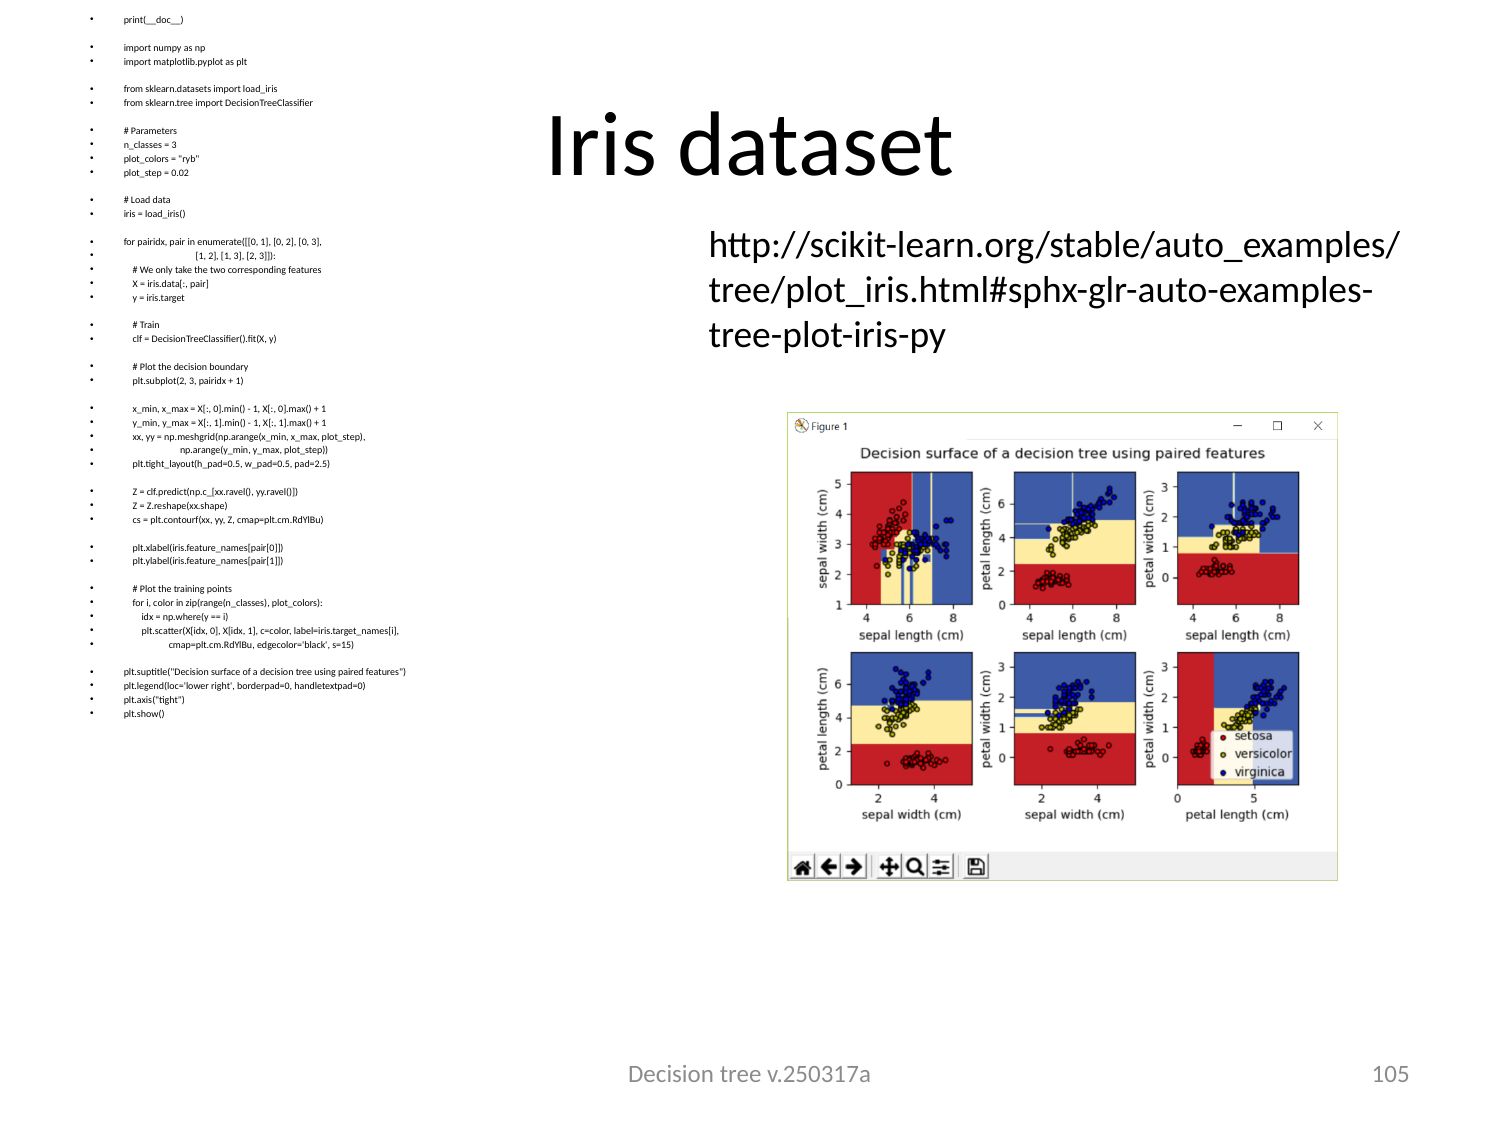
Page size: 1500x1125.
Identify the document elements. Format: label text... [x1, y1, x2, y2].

slide_number 105 [1074, 1042, 1425, 1103]
list print(__doc__) import numpy as np import matplotlib.pyplot as plt from sklearn.datasets import load_iris from sklearn.tree import DecisionTreeClassifier # Parameters n_classes = 3 plot_colors = "ryb" plot_step = 0.02 # Load data iris = load_iris() for pairidx, pair in enumerate([[0, 1], [0, 2], [0, 3], [1, 2], [1, 3], [2, 3]]): # We only take the two corresponding features X = iris.data[:, pair] y = iris.target # Train clf = DecisionTreeClassifier().fit(X, y) # Plot the decision boundary plt.subplot(2, 3, pairidx + 1) x_min, x_max = X[:, 0].min() - 1, X[:, 0].max() + 1 y_min, y_max = X[:, 1].min() - 1, X[:, 1].max() + 1 xx, yy = np.meshgrid(np.arange(x_min, x_max, plot_step), np.arange(y_min, y_max, plot_step)) plt.tight_layout(h_pad=0.5, w_pad=0.5, pad=2.5) Z = clf.predict(np.c_[xx.ravel(), yy.ravel()]) Z = Z.reshape(xx.shape) cs = plt.contourf(xx, yy, Z, cmap=plt.cm.RdYlBu) plt.xlabel(iris.feature_names[pair[0]]) plt.ylabel(iris.feature_names[pair[1]]) # Plot the training points for i, color in zip(range(n_classes), plot_colors): idx = np.where(y == i) plt.scatter(X[idx, 0], X[idx, 1], c=color, label=iris.target_names[i], cmap=plt.cm.RdYlBu, edgecolor='black', s=15) plt.suptitle("Decision surface of a decision tree using paired features") plt.legend(loc='lower right', borderpad=0, handletextpad=0) plt.axis("tight") plt.show() [75, 6, 1425, 749]
footer Decision tree v.250317a [512, 1042, 988, 1103]
picture [787, 412, 1338, 881]
text_box http://scikit-learn.org/stable/auto_examples/tree/plot_iris.html#sphx-glr-auto-examples-tree-plot-iris-py [693, 212, 1432, 363]
